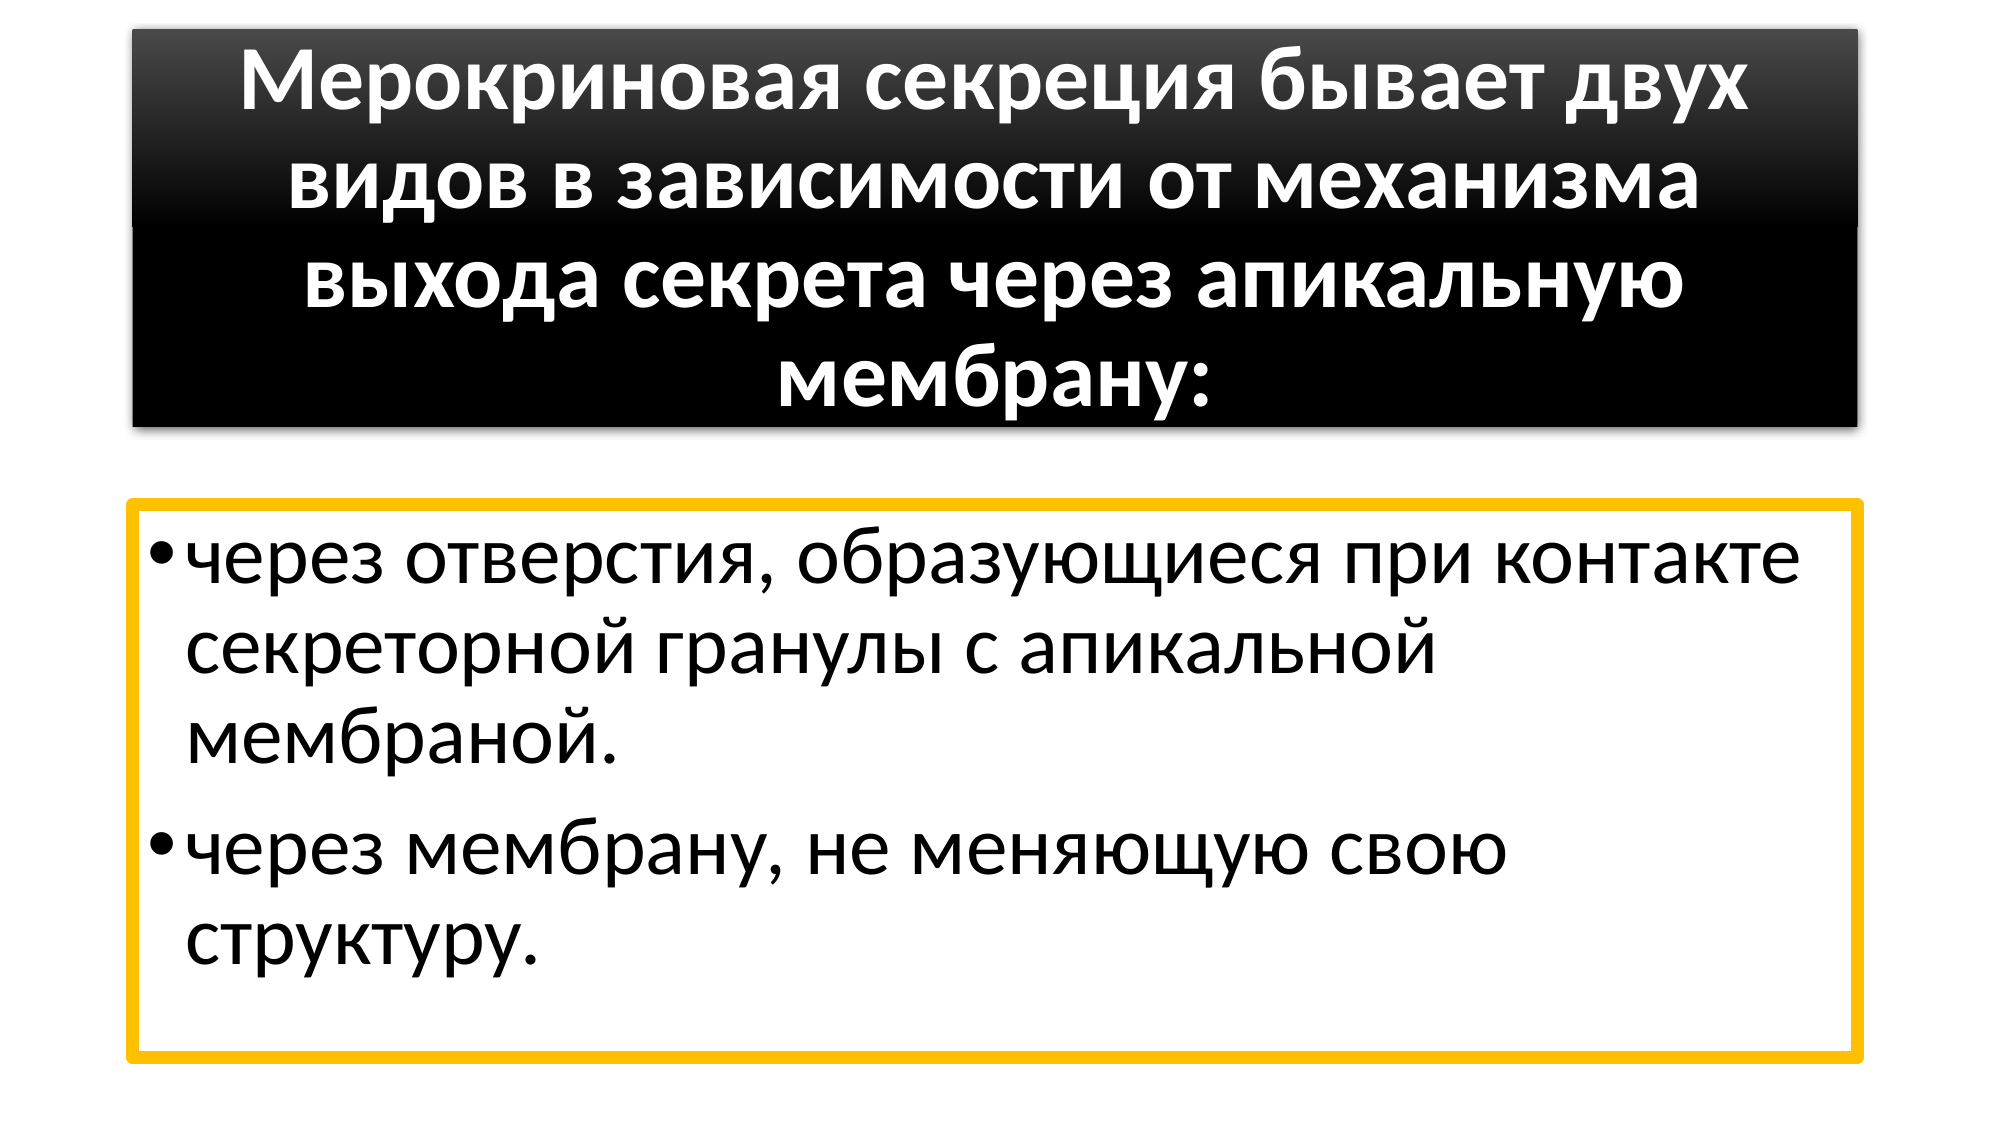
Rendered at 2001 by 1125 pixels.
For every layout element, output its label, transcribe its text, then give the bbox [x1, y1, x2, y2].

list через отверстия, образующиеся при контакте секреторной гранулы с апикальной мембраной. через мембрану, не меняющую свою структуру. [132, 504, 1858, 1058]
title Мерокриновая секреция бывает двух видов в зависимости от механизма выхода секрета через апикальную мембрану: [132, 29, 1858, 427]
